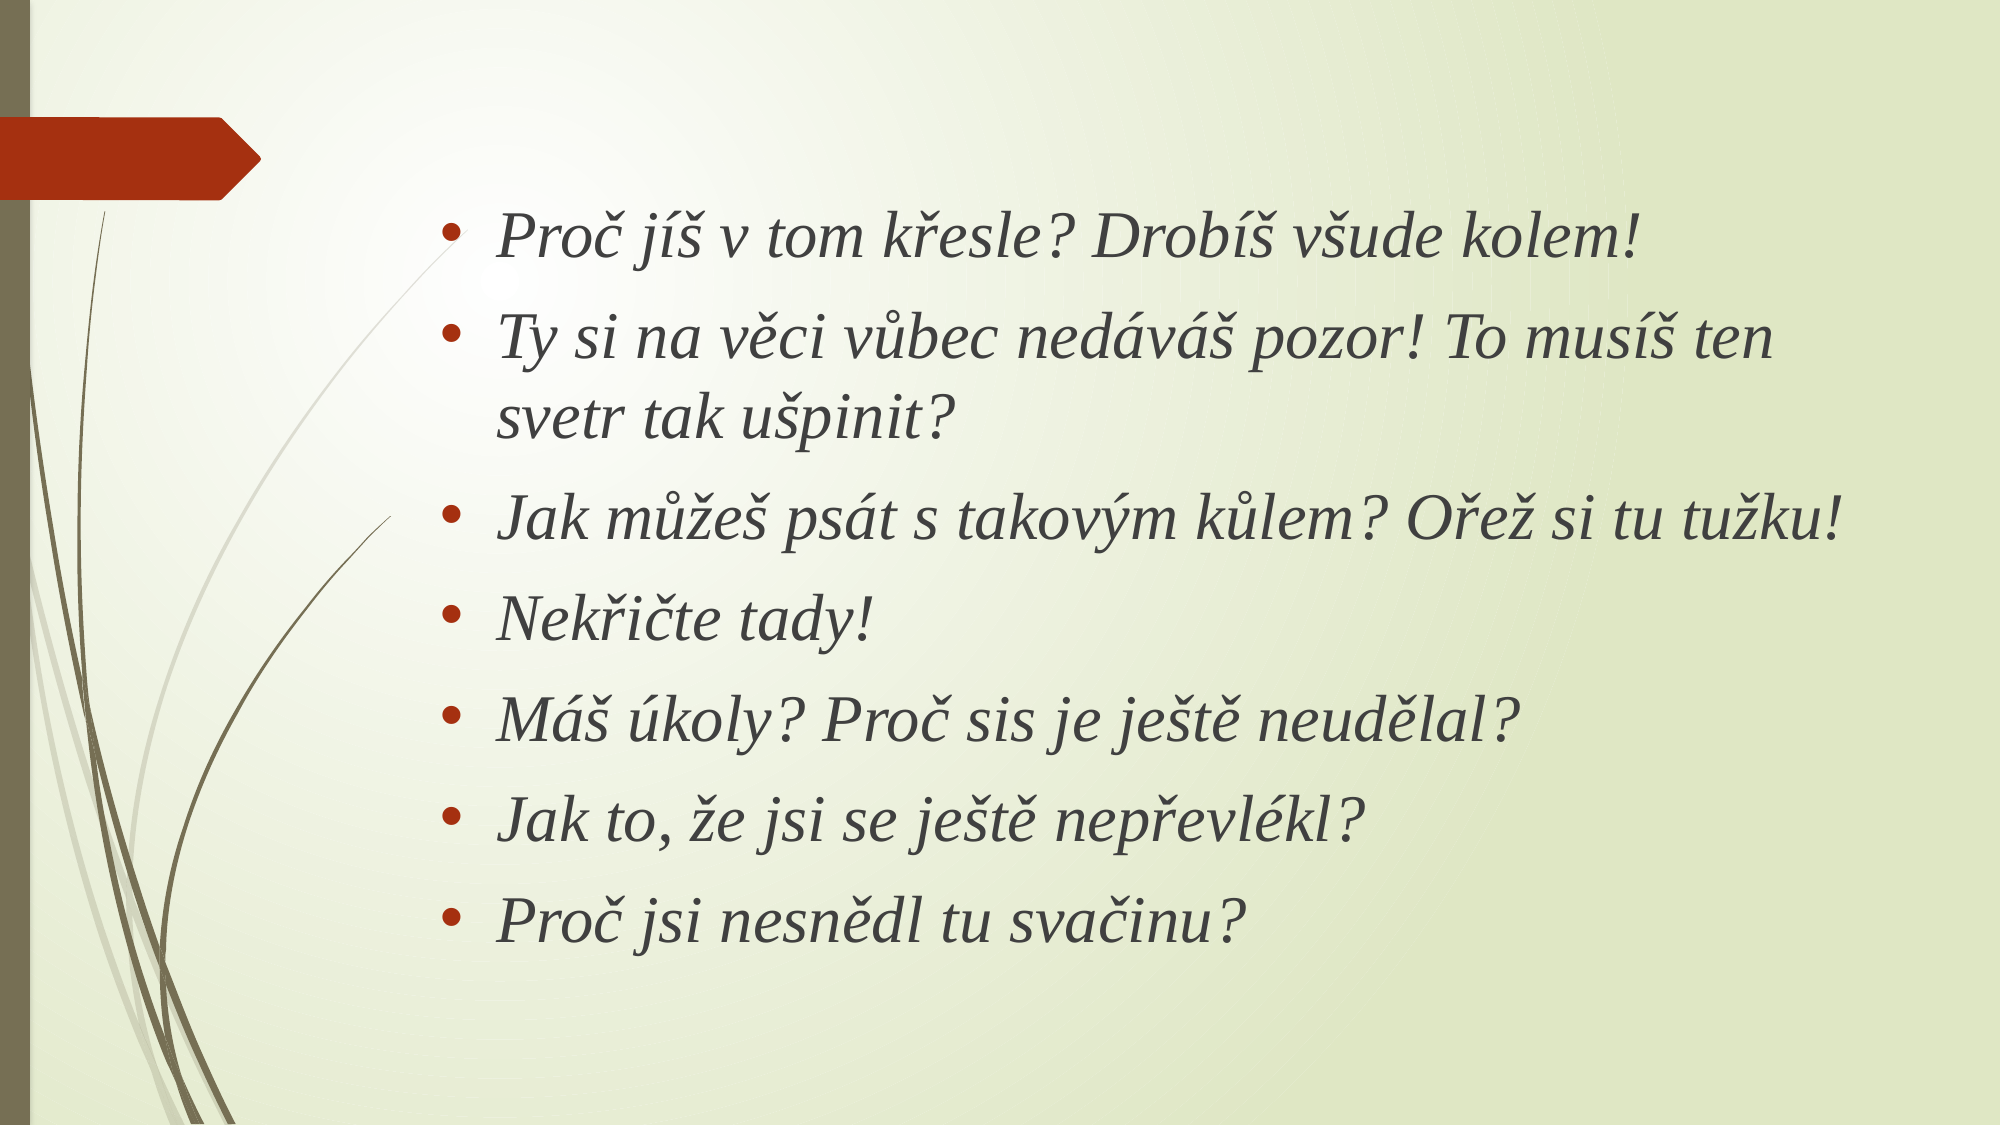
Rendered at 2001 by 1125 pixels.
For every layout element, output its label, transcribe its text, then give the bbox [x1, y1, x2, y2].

list Proč jíš v tom křesle? Drobíš všude kolem! Ty si na věci vůbec nedáváš pozor! To musíš ten svetr tak ušpinit? Jak můžeš psát s takovým kůlem? Ořež si tu tužku! Nekřičte tady! Máš úkoly? Proč sis je ještě neudělal? Jak to, že jsi se ještě nepřevlékl? Proč jsi nesnědl tu svačinu? [424, 183, 1919, 970]
